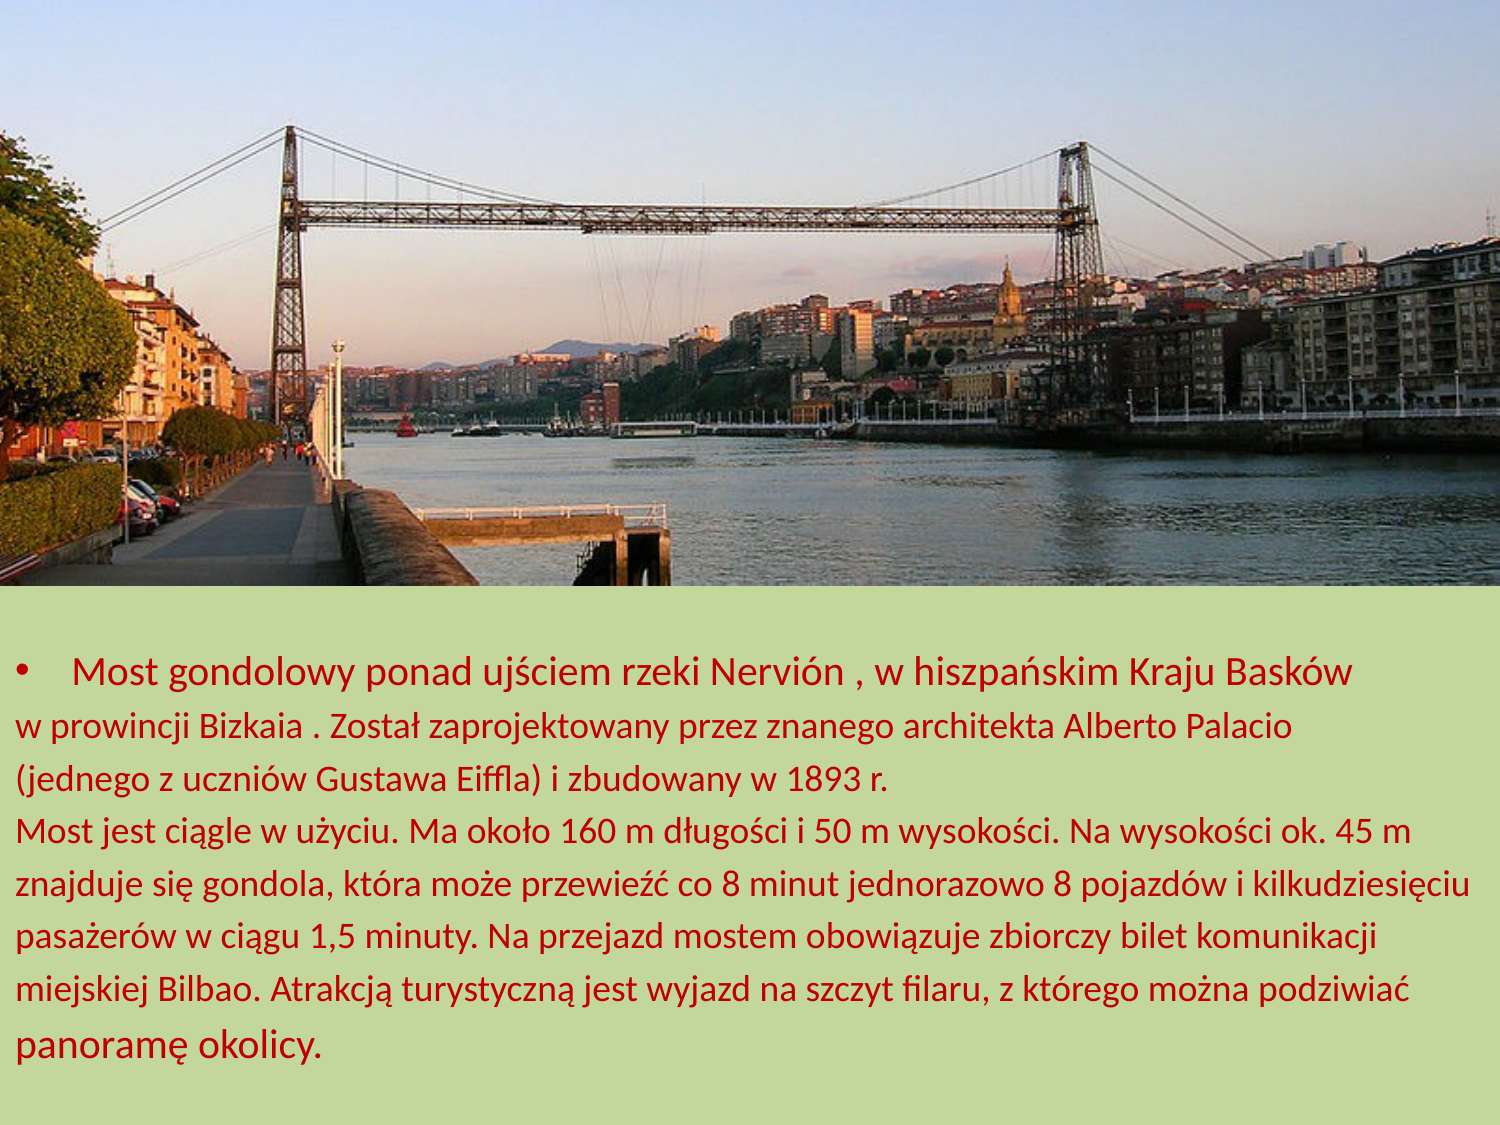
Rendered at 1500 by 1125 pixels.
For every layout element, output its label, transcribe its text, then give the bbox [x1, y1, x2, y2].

picture [0, 0, 1500, 587]
list Most gondolowy ponad ujściem rzeki Nervión , w hiszpańskim Kraju Basków w prowincji Bizkaia . Został zaprojektowany przez znanego architekta Alberto Palacio (jednego z uczniów Gustawa Eiffla) i zbudowany w 1893 r. Most jest ciągle w użyciu. Ma około 160 m długości i 50 m wysokości. Na wysokości ok. 45 m znajduje się gondola, która może przewieźć co 8 minut jednorazowo 8 pojazdów i kilkudziesięciu pasażerów w ciągu 1,5 minuty. Na przejazd mostem obowiązuje zbiorczy bilet komunikacji miejskiej Bilbao. Atrakcją turystyczną jest wyjazd na szczyt filaru, z którego można podziwiać panoramę okolicy. [0, 593, 1500, 1125]
